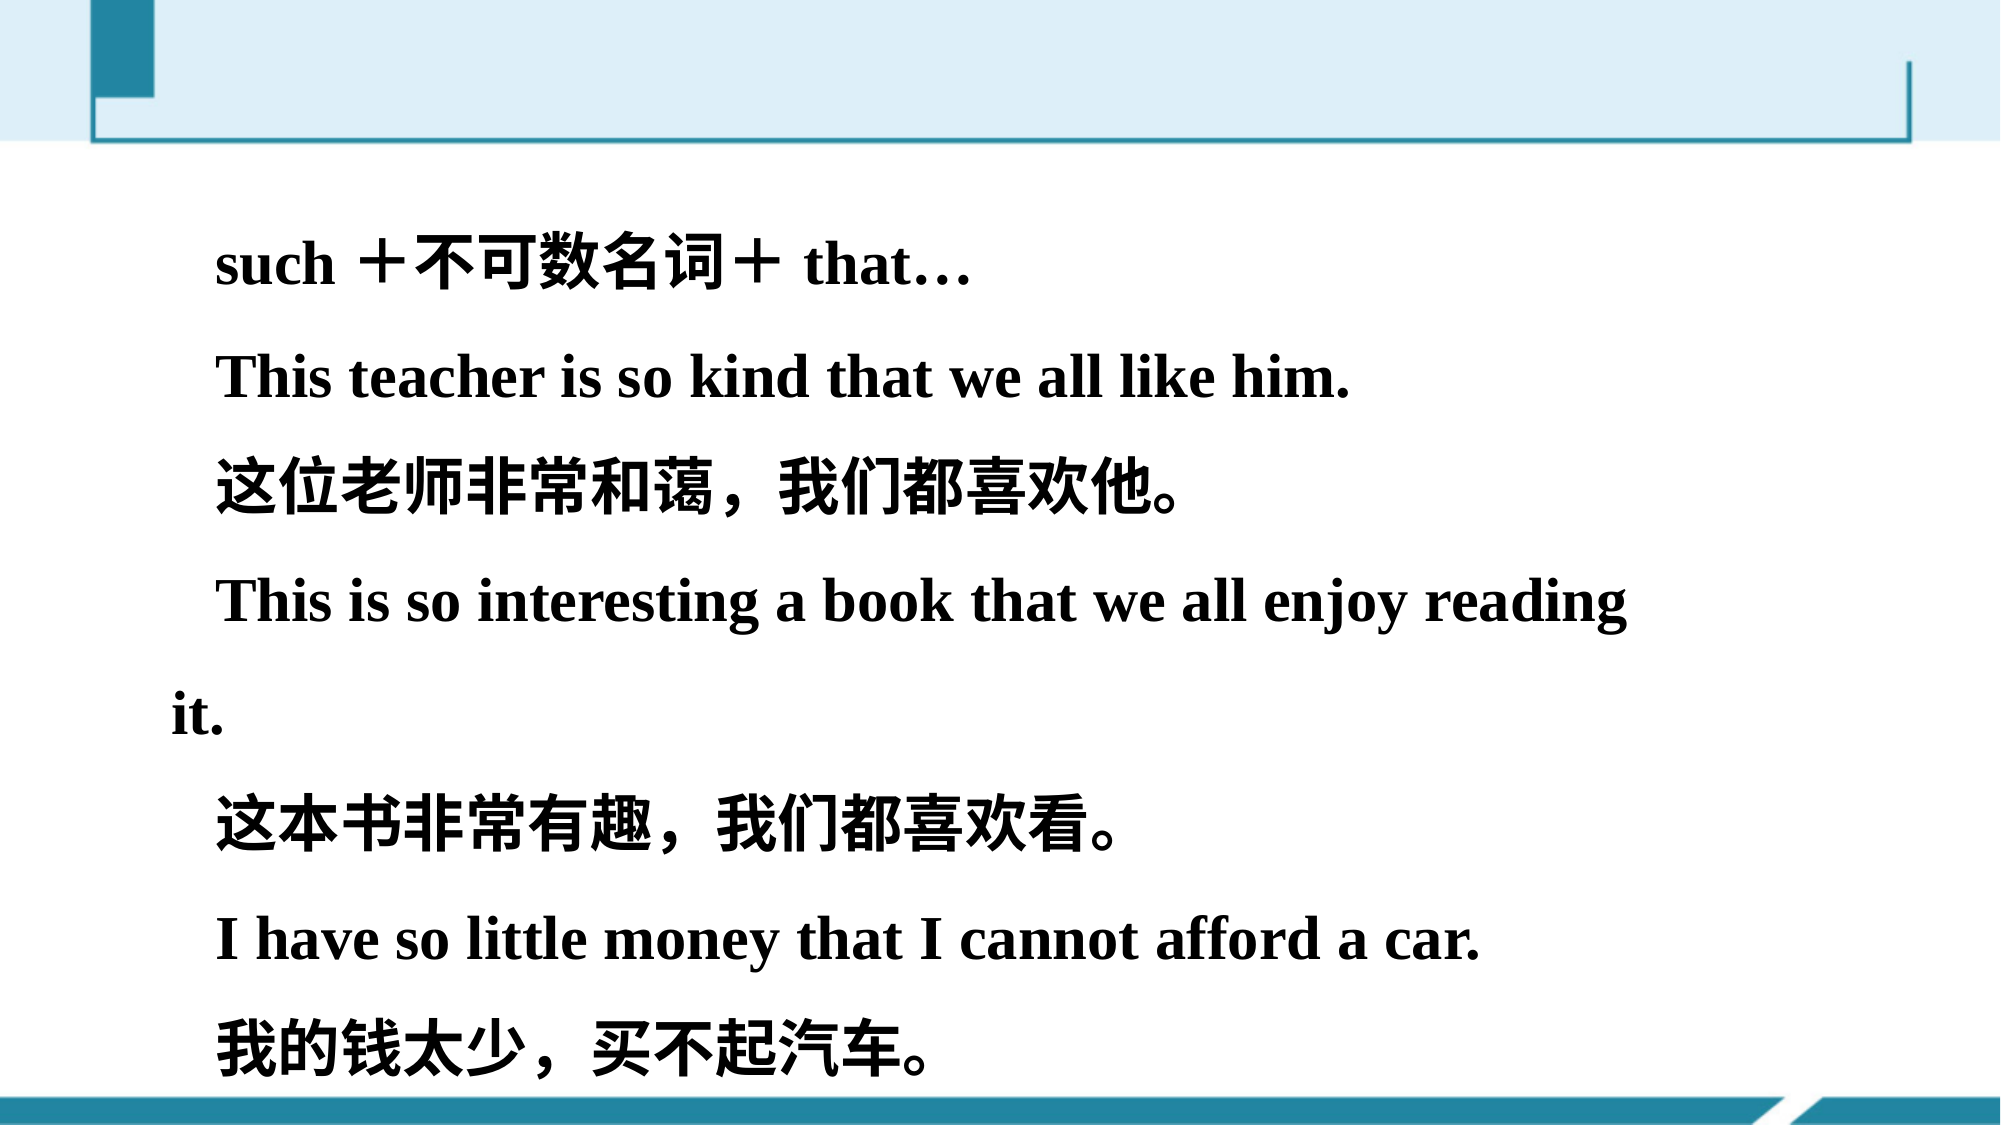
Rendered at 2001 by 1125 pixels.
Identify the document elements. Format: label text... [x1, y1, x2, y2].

picture [0, 0, 2001, 1125]
text_box such＋不可数名词＋that… This teacher is so kind that we all like him. 这位老师非常和蔼，我们都喜欢他。 This is so interesting a book that we all enjoy reading it. 这本书非常有趣，我们都喜欢看。 I have so little money that I cannot afford a car. 我的钱太少，买不起汽车。 [156, 233, 1671, 1036]
